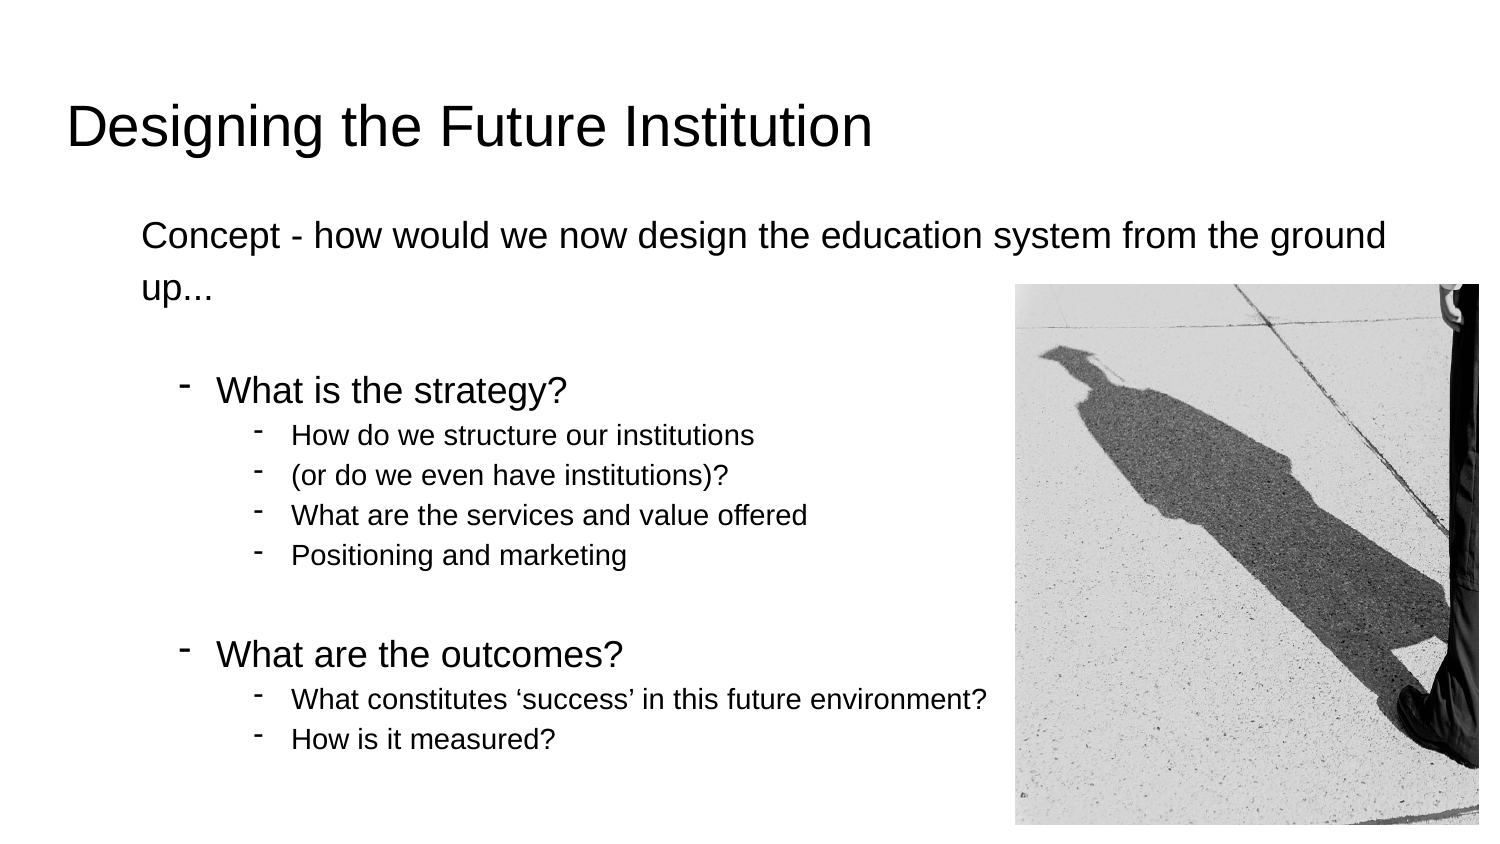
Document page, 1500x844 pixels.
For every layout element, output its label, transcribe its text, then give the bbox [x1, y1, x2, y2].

title Designing the Future Institution [51, 72, 1449, 167]
list Concept - how would we now design the education system from the ground up... What is the strategy? How do we structure our institutions (or do we even have institutions)? What are the services and value offered Positioning and marketing What are the outcomes? What constitutes ‘success’ in this future environment? How is it measured? [51, 189, 1449, 750]
picture [1014, 284, 1479, 825]
